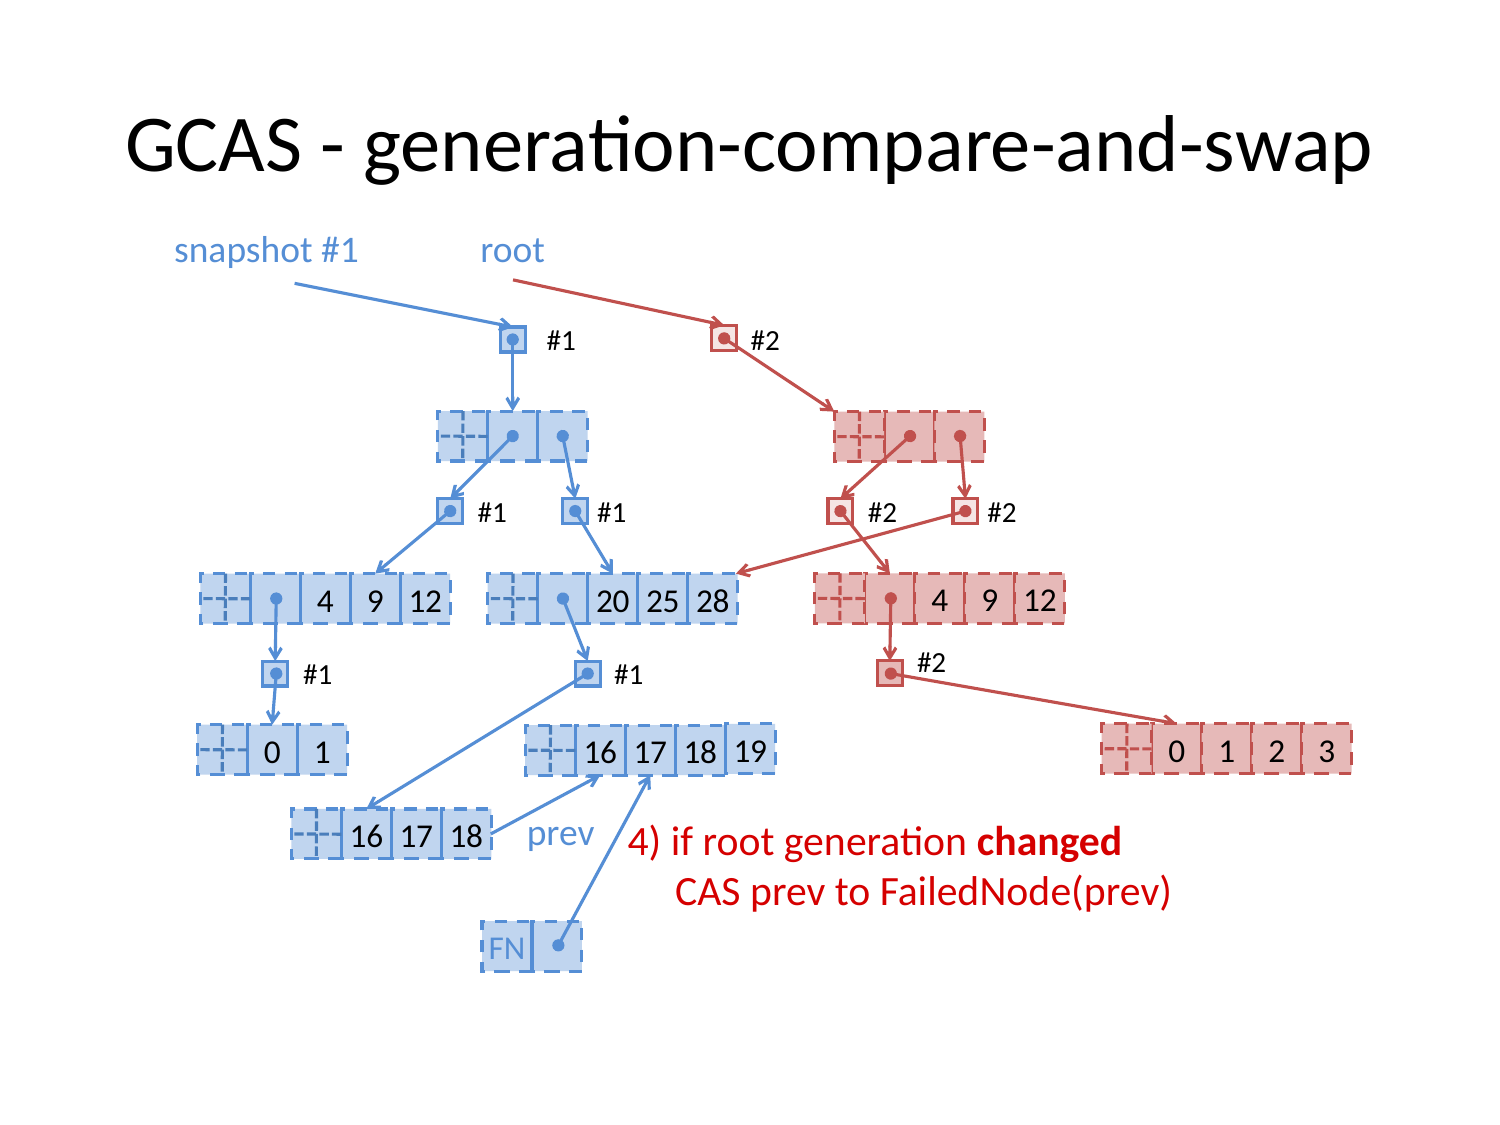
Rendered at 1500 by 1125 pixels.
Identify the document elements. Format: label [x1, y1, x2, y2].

text_box [562, 485, 658, 562]
text_box [199, 279, 1065, 643]
title [75, 45, 1425, 233]
text_box [877, 635, 1352, 774]
text_box [159, 217, 375, 278]
text_box [291, 648, 1304, 972]
text_box [196, 648, 364, 775]
text_box [465, 217, 560, 278]
